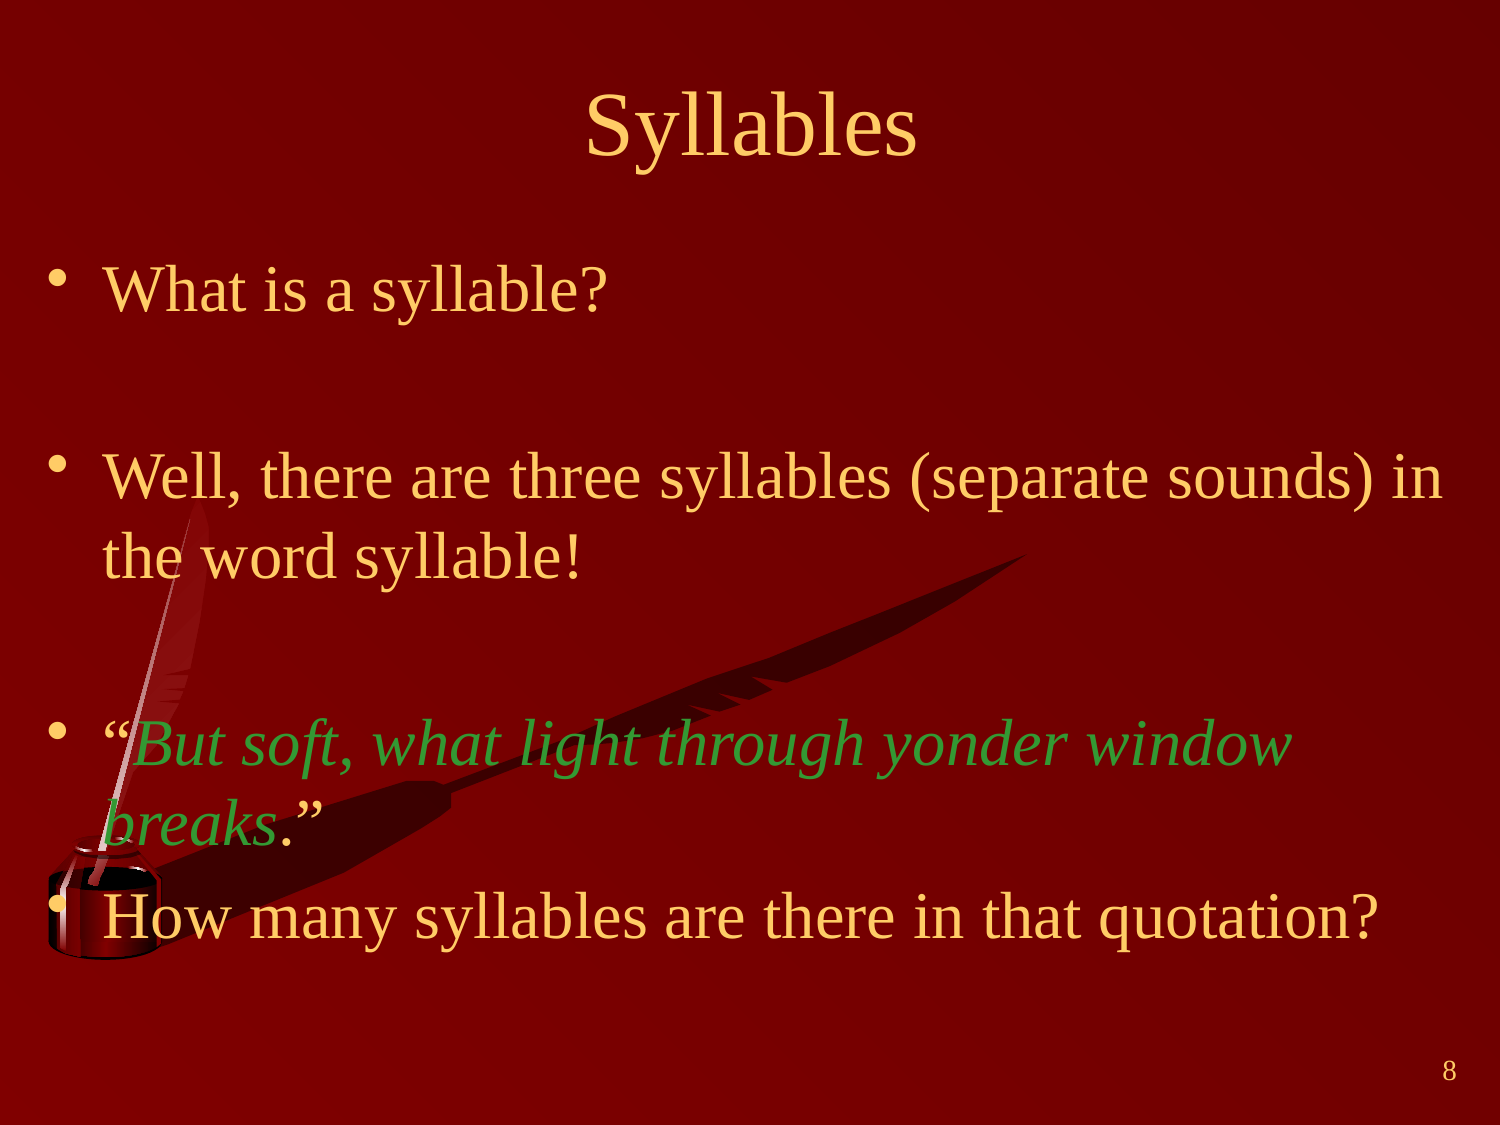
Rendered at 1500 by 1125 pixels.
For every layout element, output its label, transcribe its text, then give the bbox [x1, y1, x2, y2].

list What is a syllable? Well, there are three syllables (separate sounds) in the word syllable! “But soft, what light through yonder window breaks.” How many syllables are there in that quotation? [31, 237, 1471, 1021]
slide_number 8 [1068, 1031, 1473, 1107]
title Syllables [29, 20, 1474, 218]
